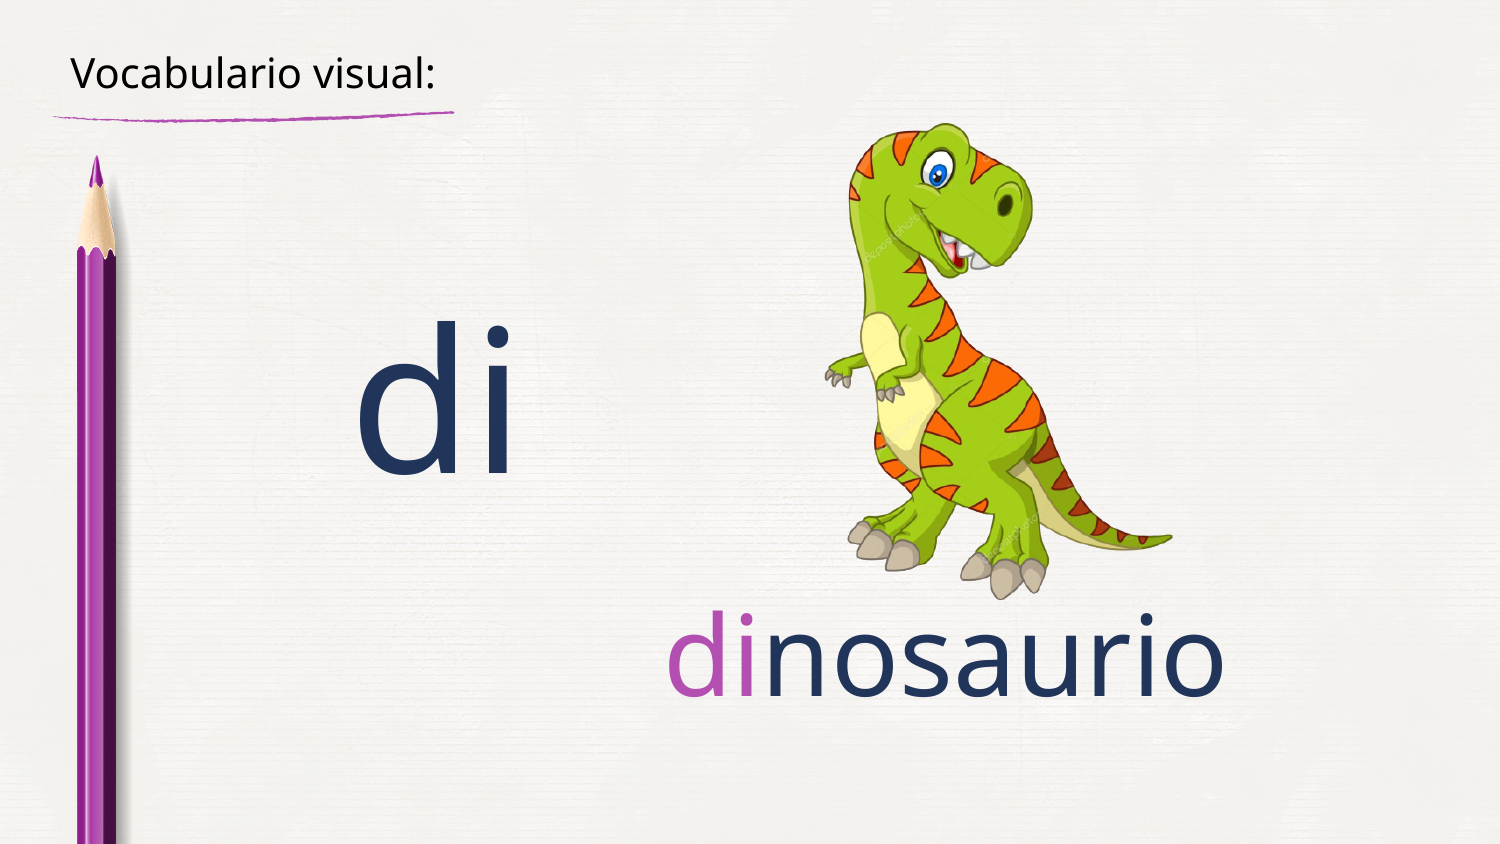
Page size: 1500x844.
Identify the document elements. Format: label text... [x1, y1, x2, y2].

text_box di [349, 326, 647, 517]
picture [74, 116, 306, 120]
text_box dinosaurio [663, 618, 1310, 722]
text_box [52, 111, 455, 123]
text_box Vocabulario visual: [0, 47, 647, 116]
picture [0, 0, 1500, 844]
